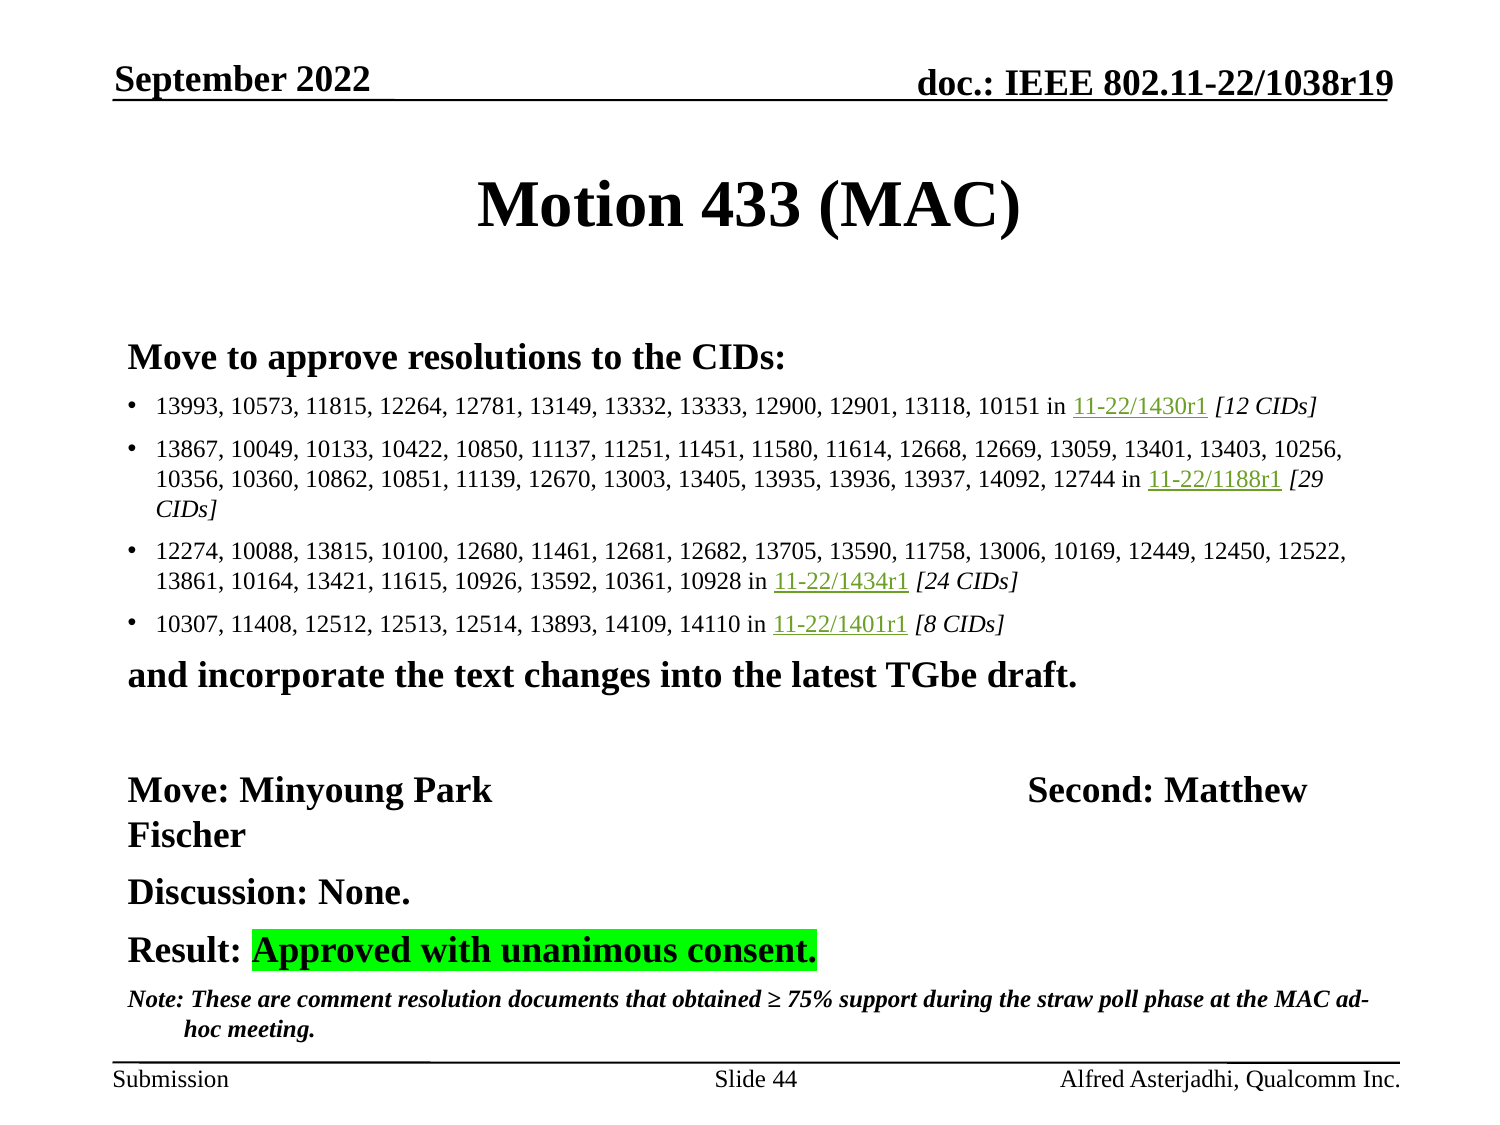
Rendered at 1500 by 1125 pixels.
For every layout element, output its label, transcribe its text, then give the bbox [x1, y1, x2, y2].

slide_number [114, 54, 423, 100]
title Motion 433 (MAC) [112, 112, 1388, 288]
list Move to approve resolutions to the CIDs: 13993, 10573, 11815, 12264, 12781, 13149, 13332, 13333, 12900, 12901, 13118, 10151 in 11-22/1430r1 [12 CIDs] 13867, 10049, 10133, 10422, 10850, 11137, 11251, 11451, 11580, 11614, 12668, 12669, 13059, 13401, 13403, 10256, 10356, 10360, 10862, 10851, 11139, 12670, 13003, 13405, 13935, 13936, 13937, 14092, 12744 in 11-22/1188r1 [29 CIDs] 12274, 10088, 13815, 10100, 12680, 11461, 12681, 12682, 13705, 13590, 11758, 13006, 10169, 12449, 12450, 12522, 13861, 10164, 13421, 11615, 10926, 13592, 10361, 10928 in 11-22/1434r1 [24 CIDs] 10307, 11408, 12512, 12513, 12514, 13893, 14109, 14110 in 11-22/1401r1 [8 CIDs] and incorporate the text changes into the latest TGbe draft. Move: Minyoung Park Second: Matthew Fischer Discussion: None. Result: Approved with unanimous consent. Note: These are comment resolution documents that obtained ≥ 75% support during the straw poll phase at the MAC ad-hoc meeting. [112, 324, 1388, 1063]
slide_number Slide 44 [712, 1061, 800, 1123]
footer Alfred Asterjadhi, Qualcomm Inc. [878, 1061, 1402, 1093]
